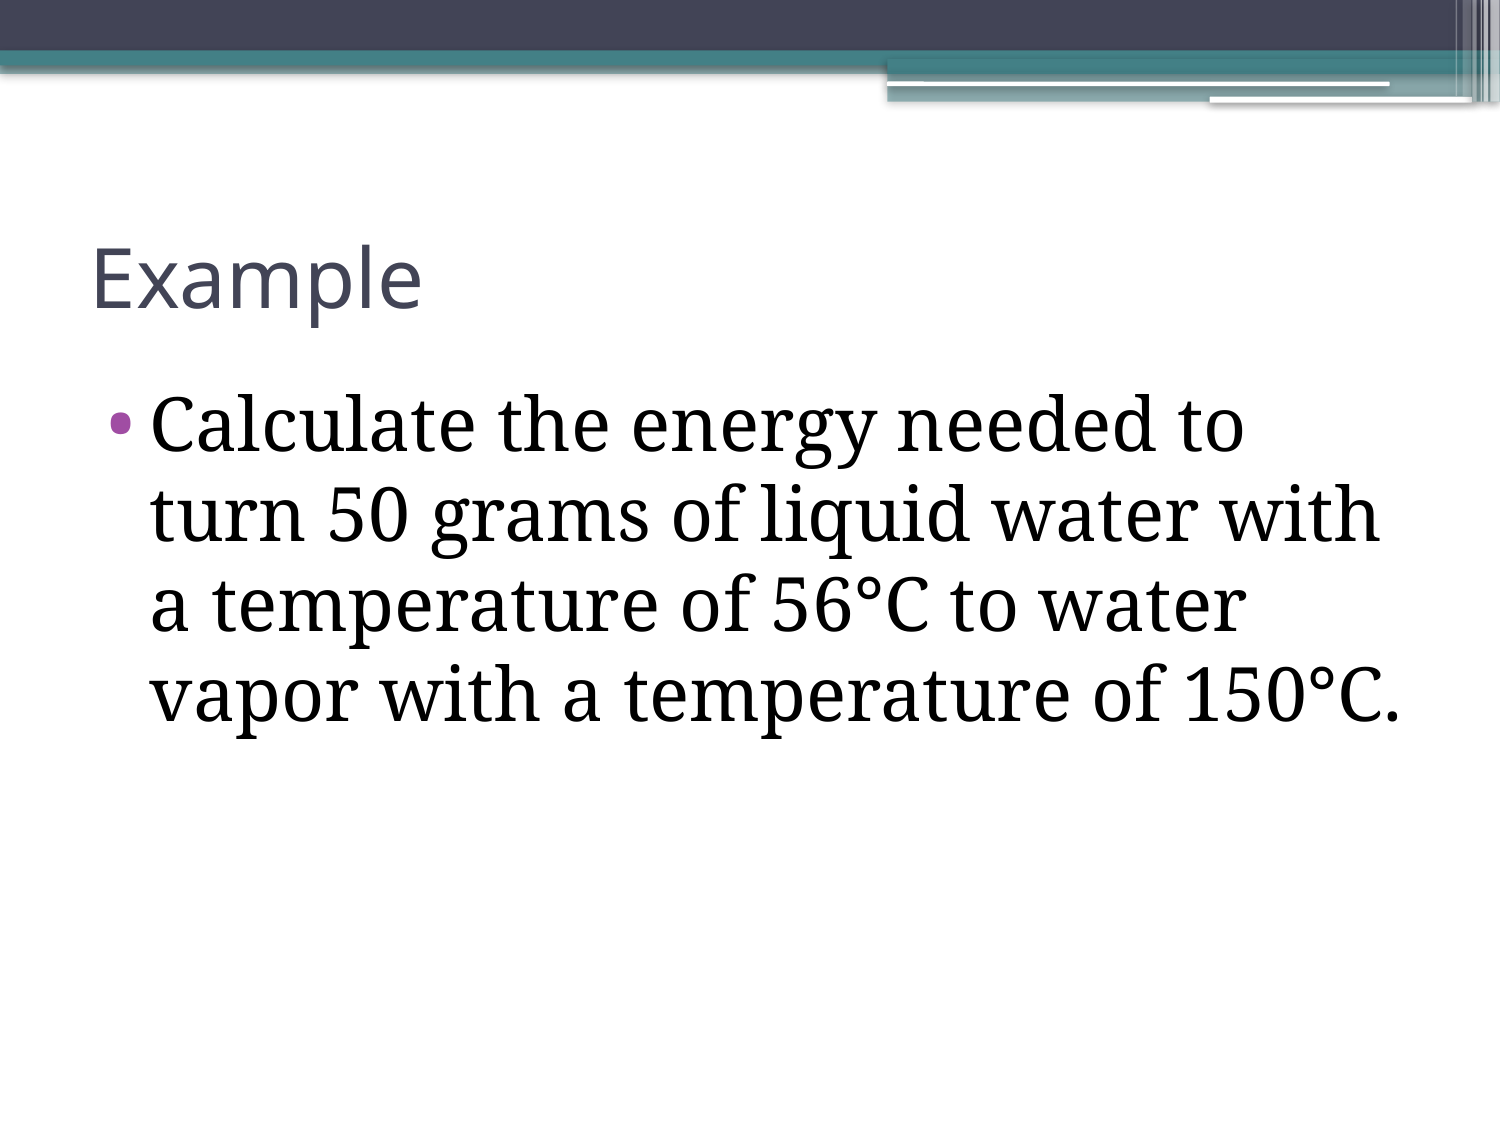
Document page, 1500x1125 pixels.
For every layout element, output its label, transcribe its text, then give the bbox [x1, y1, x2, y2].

list Calculate the energy needed to turn 50 grams of liquid water with a temperature of 56°C to water vapor with a temperature of 150°C. [75, 368, 1425, 1079]
title Example [75, 187, 1425, 363]
